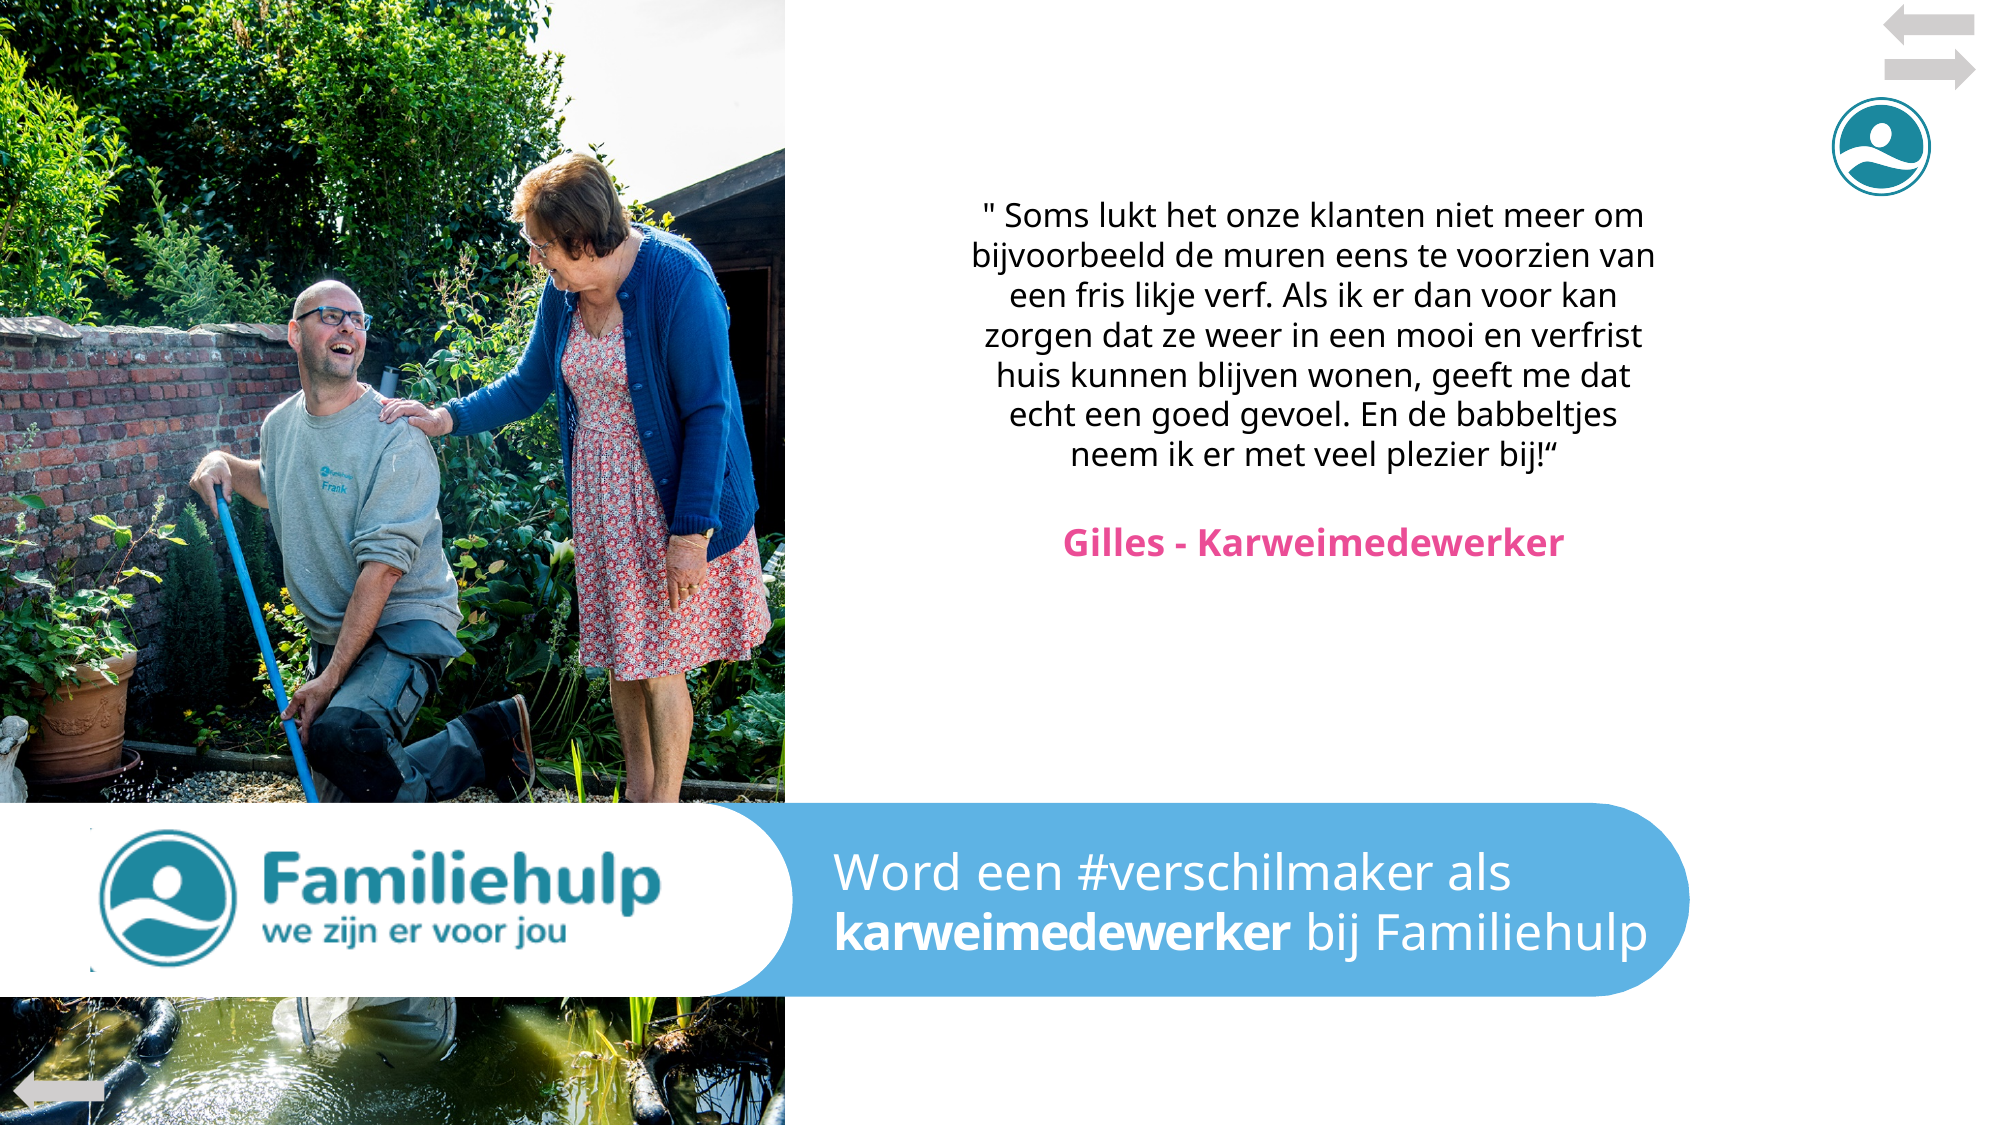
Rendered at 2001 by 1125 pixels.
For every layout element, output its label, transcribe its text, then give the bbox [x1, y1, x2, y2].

text_box Word een #verschilmaker als karweimedewerker bij Familiehulp [831, 838, 1727, 961]
text_box " Soms lukt het onze klanten niet meer om bijvoorbeeld de muren eens te voorzien van een fris likje verf. Als ik er dan voor kan zorgen dat ze weer in een mooi en verfrist huis kunnen blijven wonen, geeft me dat echt een goed gevoel. En de babbeltjes neem ik er met veel plezier bij!“ Gilles - Karweimedewerker [953, 141, 1675, 616]
text_box [785, 802, 1668, 997]
text_box [1881, 1, 1976, 49]
text_box [785, 859, 794, 941]
picture [1831, 95, 1932, 199]
picture [0, 0, 785, 1125]
text_box [1883, 46, 1978, 93]
